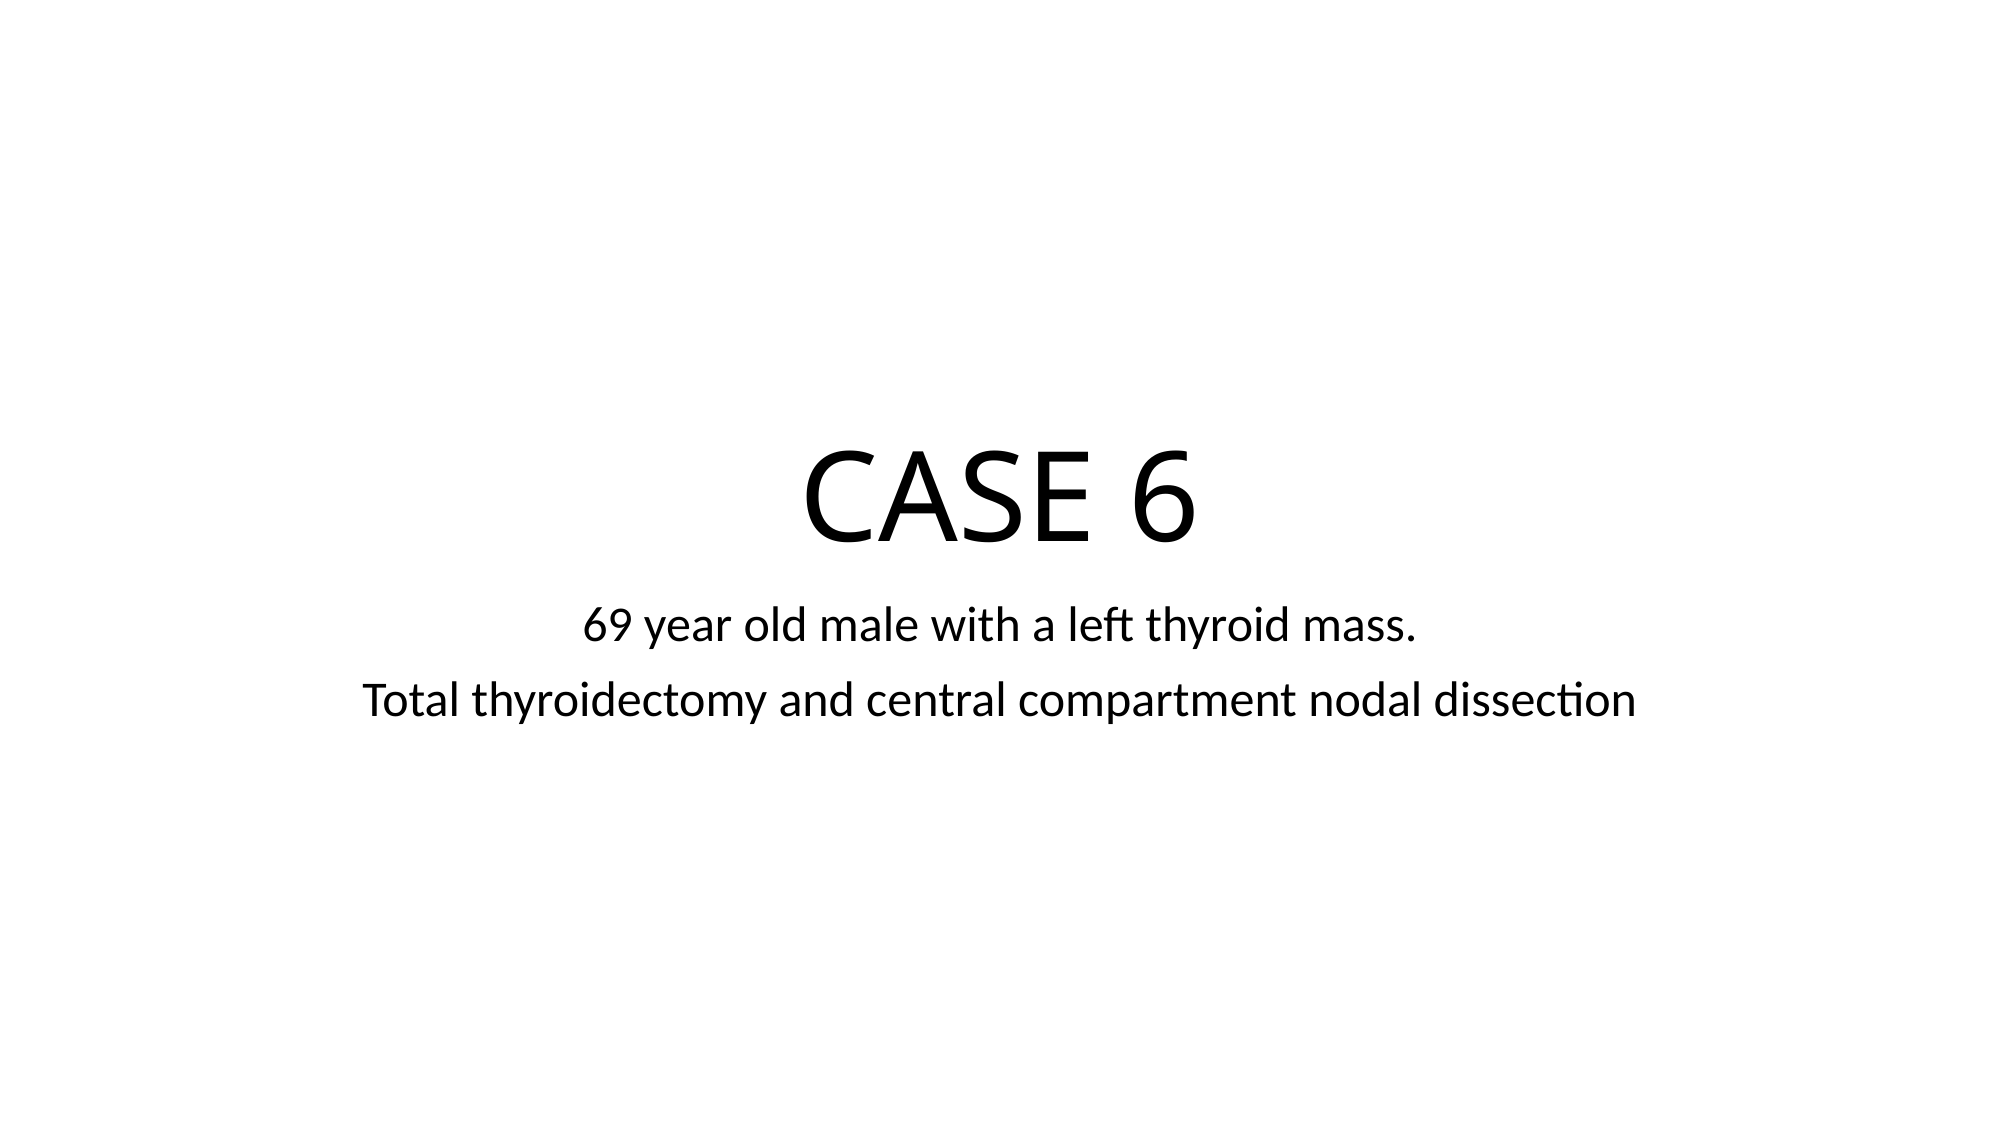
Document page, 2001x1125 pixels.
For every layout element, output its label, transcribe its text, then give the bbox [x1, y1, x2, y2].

subtitle 69 year old male with a left thyroid mass. Total thyroidectomy and central compartment nodal dissection [249, 590, 1750, 863]
title CASE 6 [249, 184, 1750, 576]
